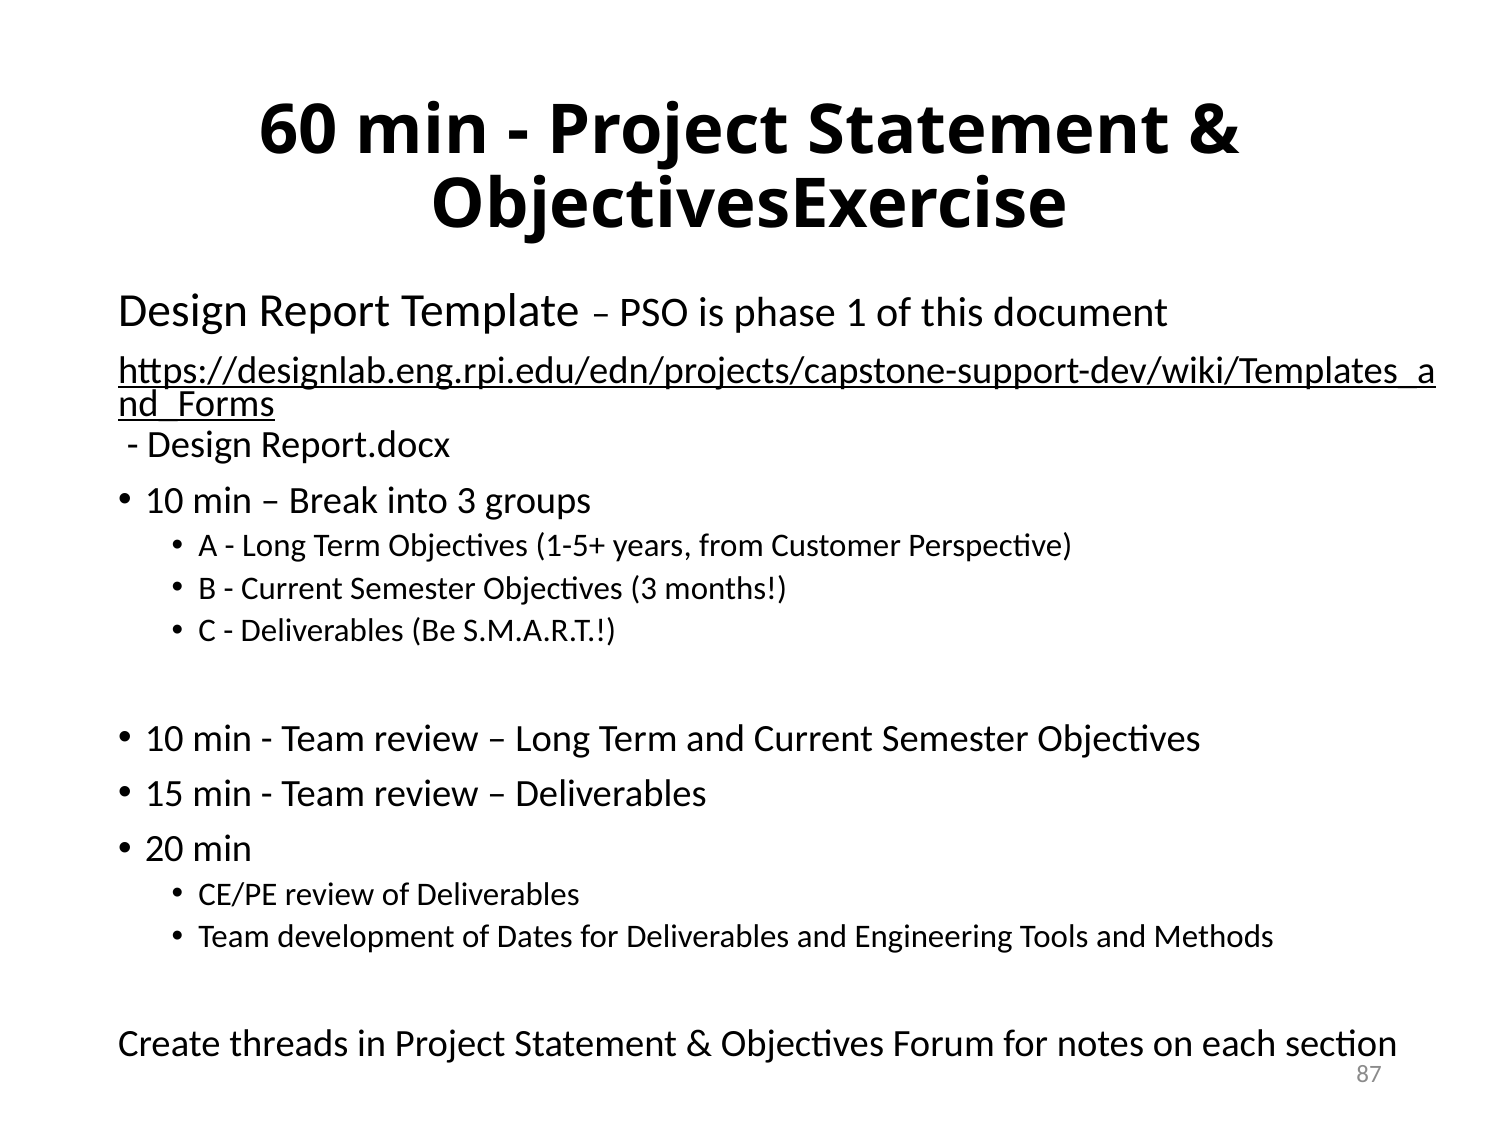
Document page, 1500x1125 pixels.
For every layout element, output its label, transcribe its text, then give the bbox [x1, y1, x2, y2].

list Design Report Template – PSO is phase 1 of this document https://designlab.eng.rpi.edu/edn/projects/capstone-support-dev/wiki/Templates_and_Forms - Design Report.docx 10 min – Break into 3 groups A - Long Term Objectives (1-5+ years, from Customer Perspective) B - Current Semester Objectives (3 months!) C - Deliverables (Be S.M.A.R.T.!) 10 min - Team review – Long Term and Current Semester Objectives 15 min - Team review – Deliverables 20 min CE/PE review of Deliverables Team development of Dates for Deliverables and Engineering Tools and Methods Create threads in Project Statement & Objectives Forum for notes on each section [103, 277, 1463, 1043]
slide_number 87 [1059, 1042, 1397, 1103]
title 60 min - Project Statement & ObjectivesExercise [103, 59, 1397, 277]
